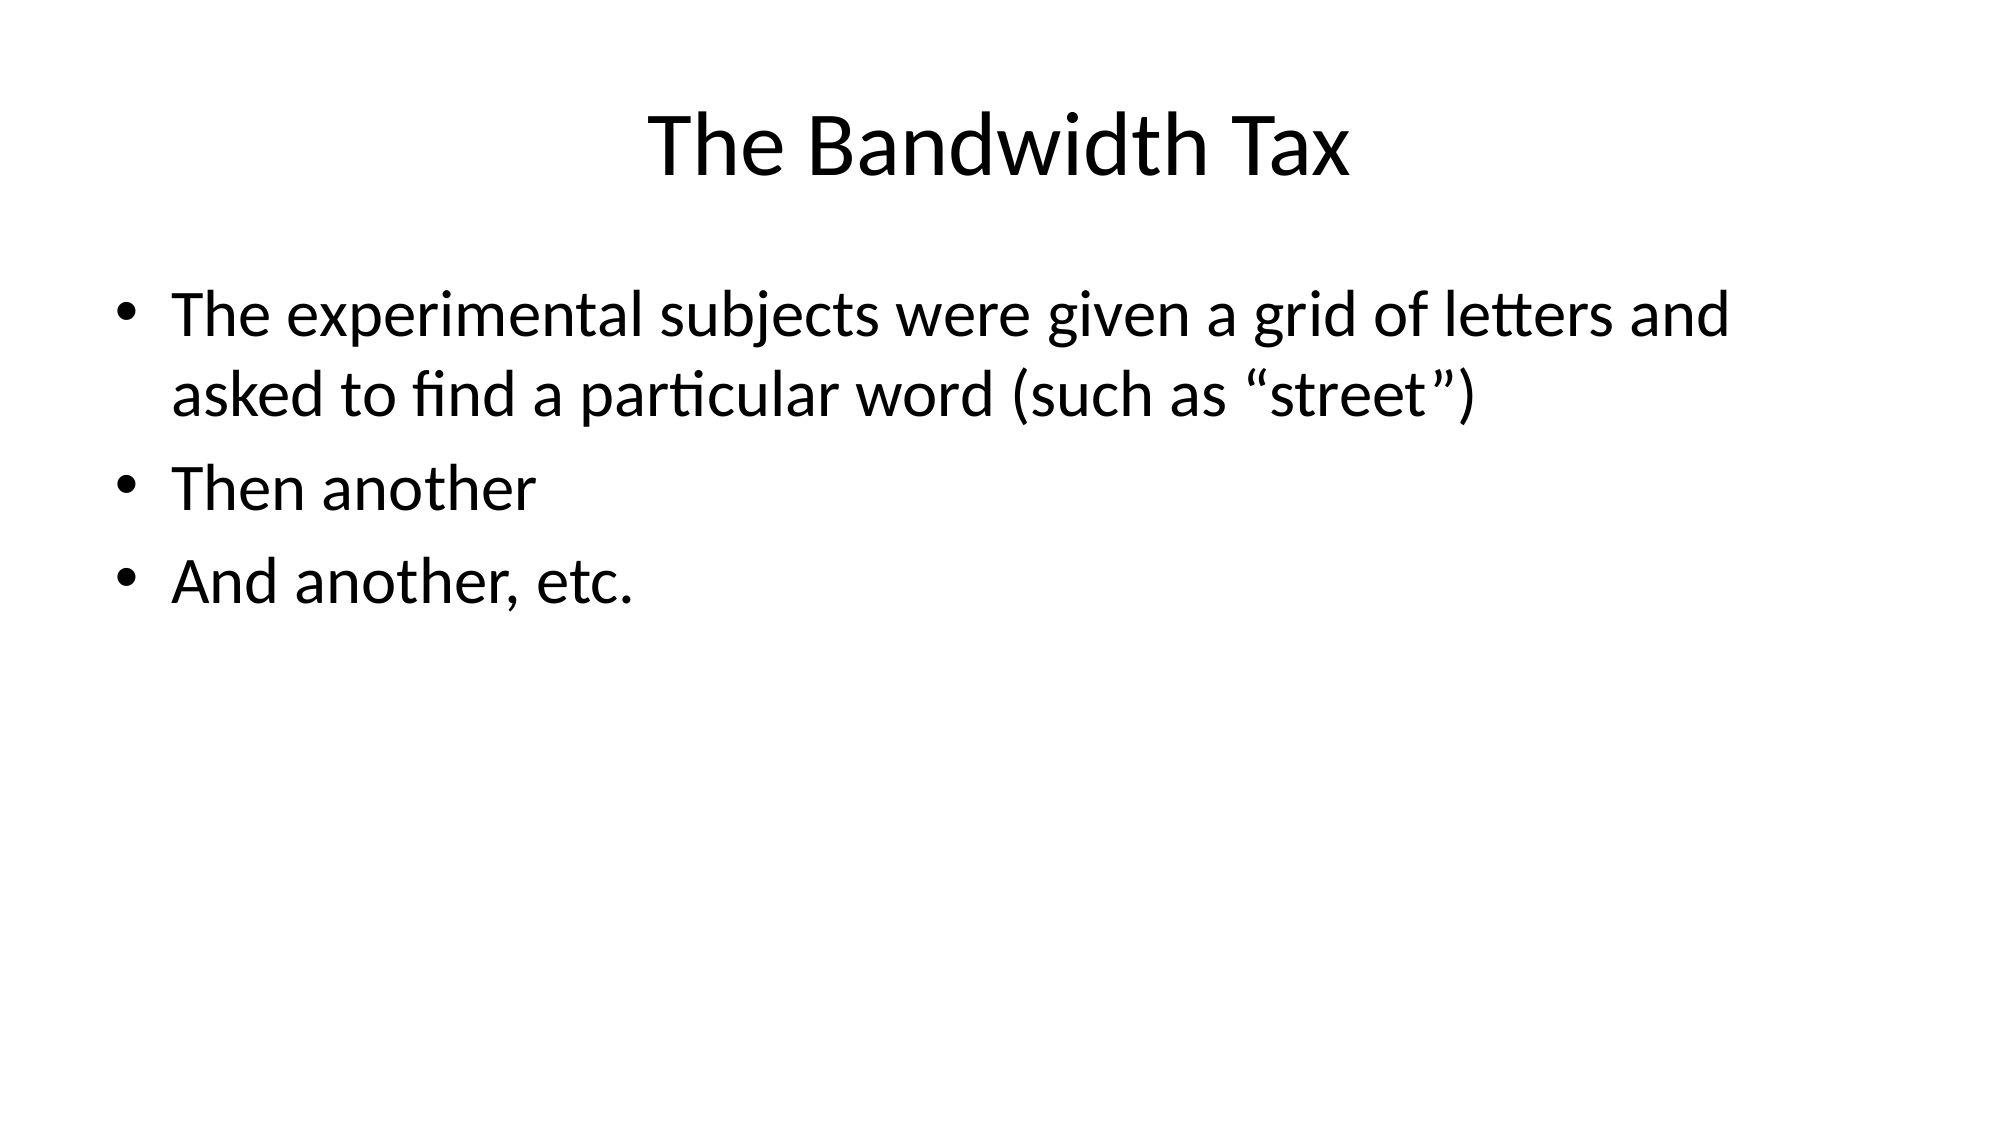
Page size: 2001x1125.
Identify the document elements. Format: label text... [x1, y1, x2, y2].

title The Bandwidth Tax [99, 45, 1900, 233]
list The experimental subjects were given a grid of letters and asked to find a particular word (such as “street”) Then another And another, etc. [99, 262, 1900, 1005]
